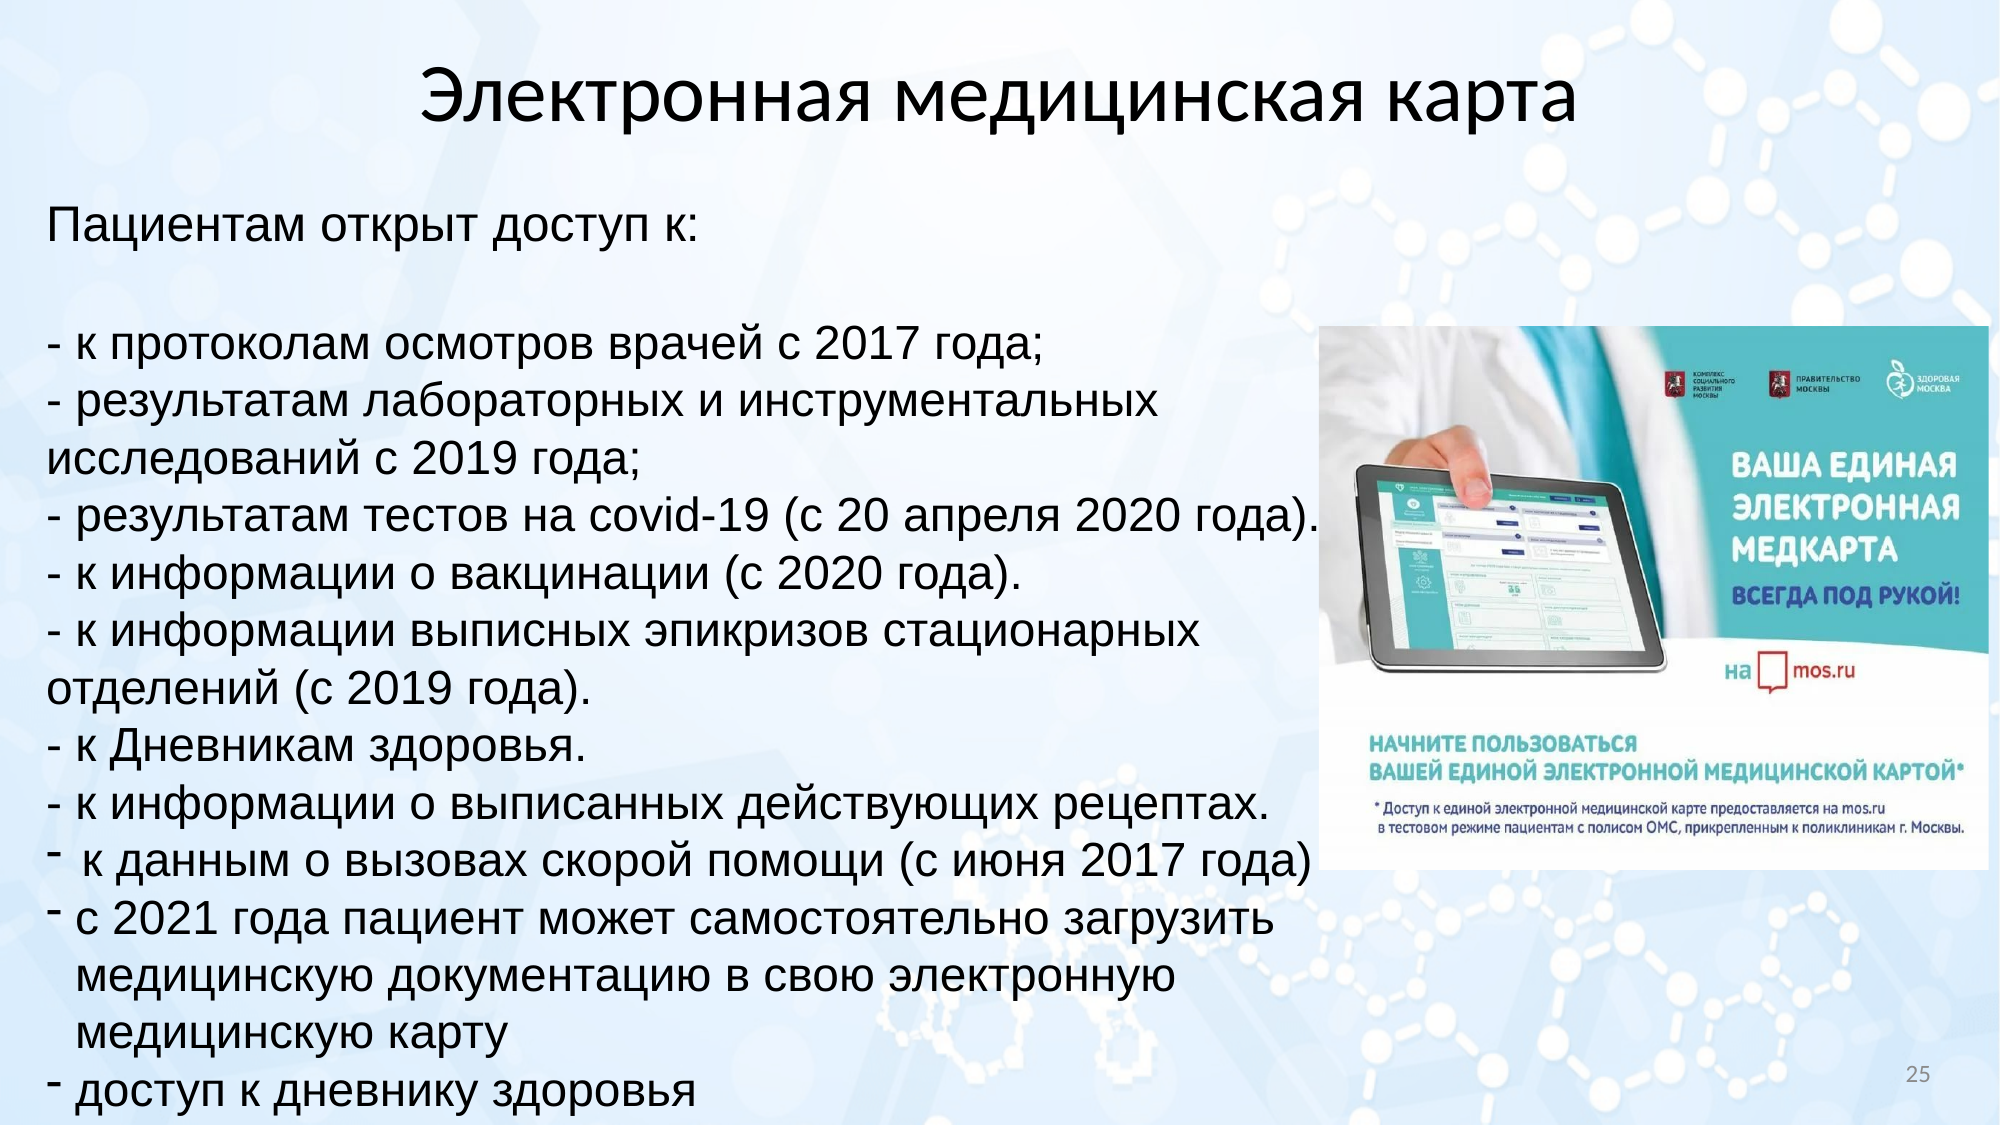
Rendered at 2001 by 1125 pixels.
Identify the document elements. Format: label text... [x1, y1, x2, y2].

slide_number 25 [1496, 1042, 1947, 1103]
text_box Пациентам открыт доступ к: - к протоколам осмотров врачей с 2017 года; - результатам лабораторных и инструментальных исследований с 2019 года; - результатам тестов на covid-19 (с 20 апреля 2020 года). - к информации о вакцинации (с 2020 года). - к информации выписных эпикризов стационарных отделений (с 2019 года). - к Дневникам здоровья. - к информации о выписанных действующих рецептах. к данным о вызовах скорой помощи (с июня 2017 года) с 2021 года пациент может самостоятельно загрузить медицинскую документацию в свою электронную медицинскую карту доступ к дневнику здоровья [31, 184, 1378, 1125]
picture [1318, 326, 1989, 870]
text_box Электронная медицинская карта [102, 30, 1898, 146]
